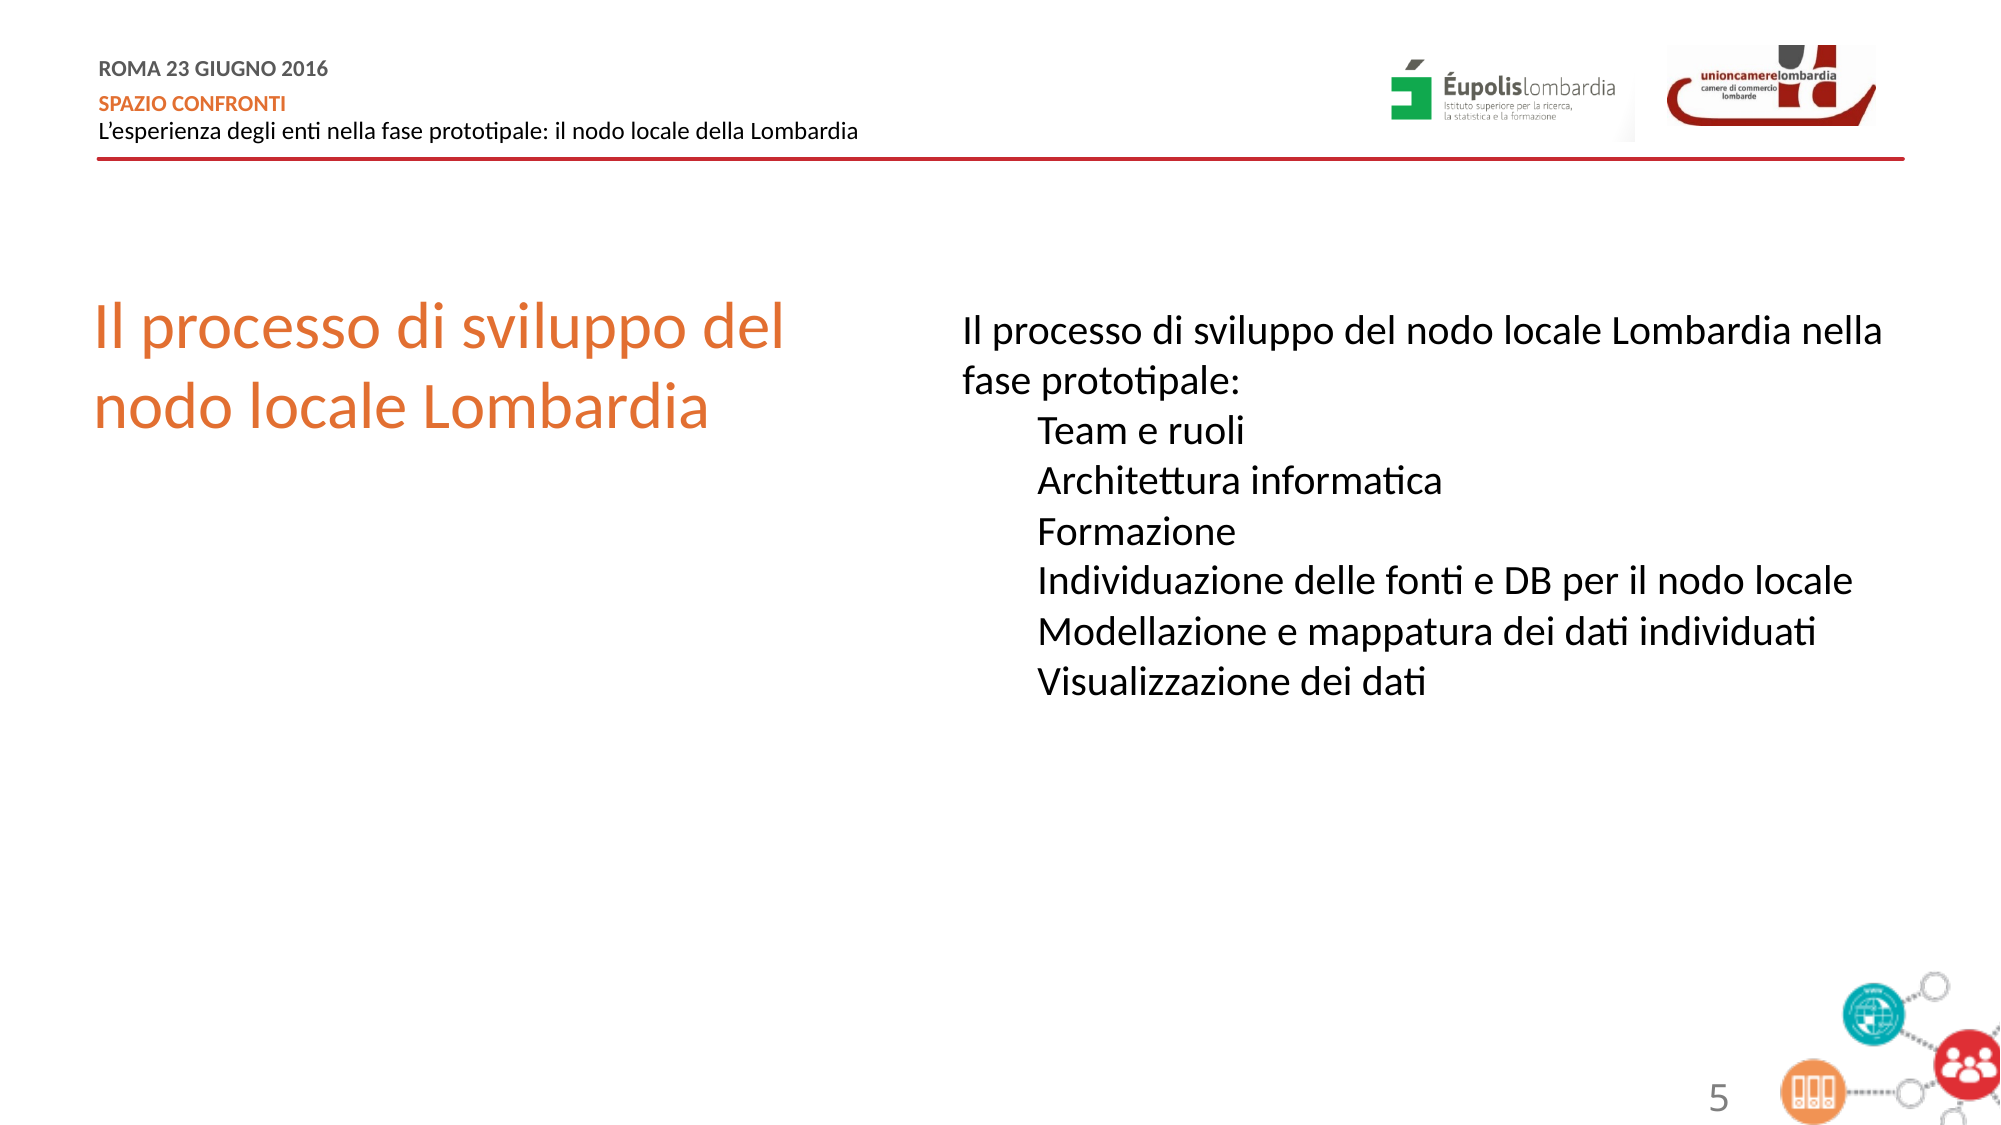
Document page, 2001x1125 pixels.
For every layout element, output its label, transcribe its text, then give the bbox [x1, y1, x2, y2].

picture [1667, 45, 1876, 126]
slide_number 5 [1294, 1066, 1745, 1125]
picture [1385, 55, 1635, 142]
subtitle Il processo di sviluppo del nodo locale Lombardia nella fase prototipale: Team e ruoli Architettura informatica Formazione Individuazione delle fonti e DB per il nodo locale Modellazione e mappatura dei dati individuati Visualizzazione dei dati [947, 295, 1905, 944]
title Il processo di sviluppo del nodo locale Lombardia [93, 281, 813, 701]
